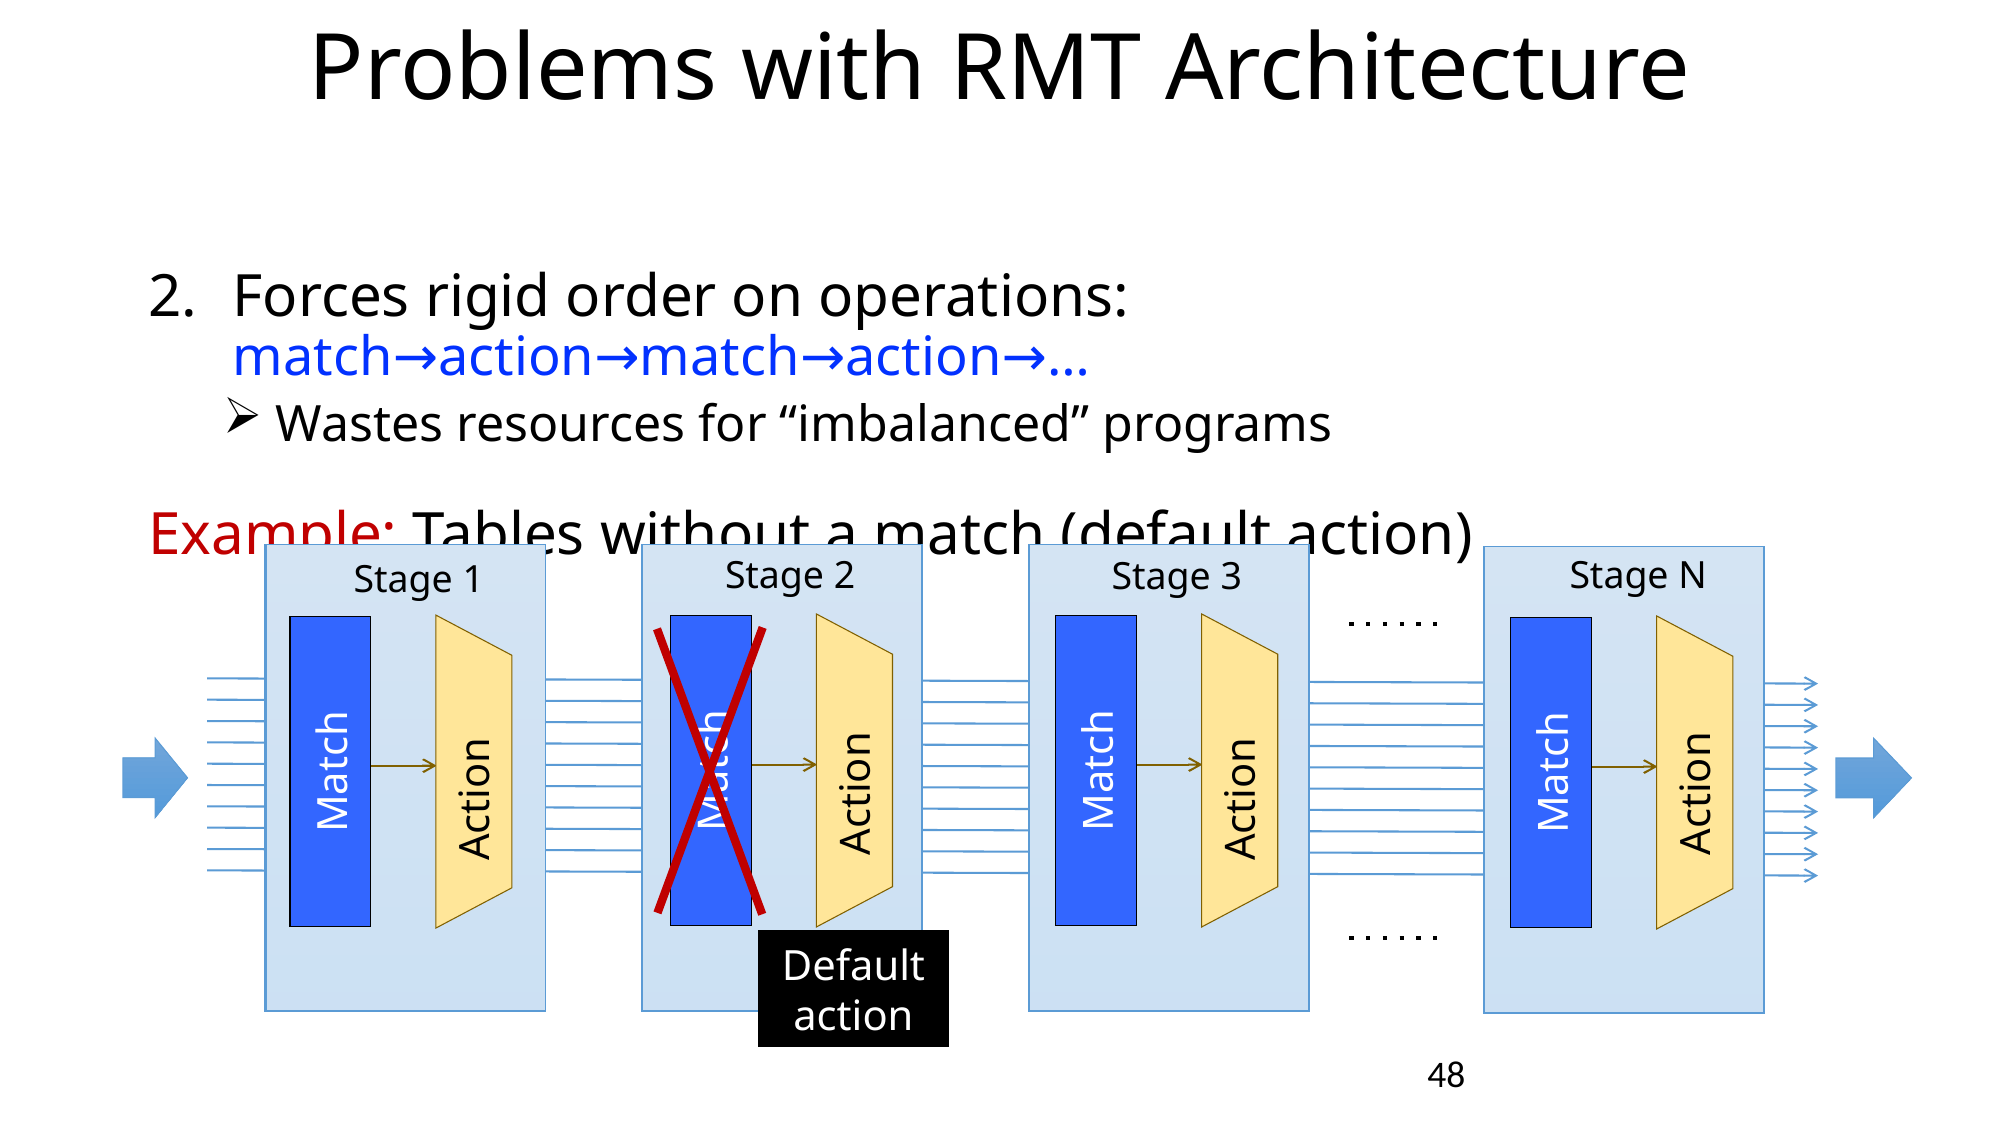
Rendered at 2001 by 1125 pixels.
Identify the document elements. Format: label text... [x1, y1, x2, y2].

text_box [656, 627, 763, 915]
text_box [122, 543, 1912, 1014]
slide_number 48 [1412, 1042, 1863, 1103]
text_box Default action [758, 1014, 949, 1047]
title Problems with RMT Architecture [80, 0, 1919, 179]
list Forces rigid order on operations: match→action→match→action→… Wastes resources for “imbalanced” programs Example: Tables without a match (default action) [133, 258, 1978, 995]
